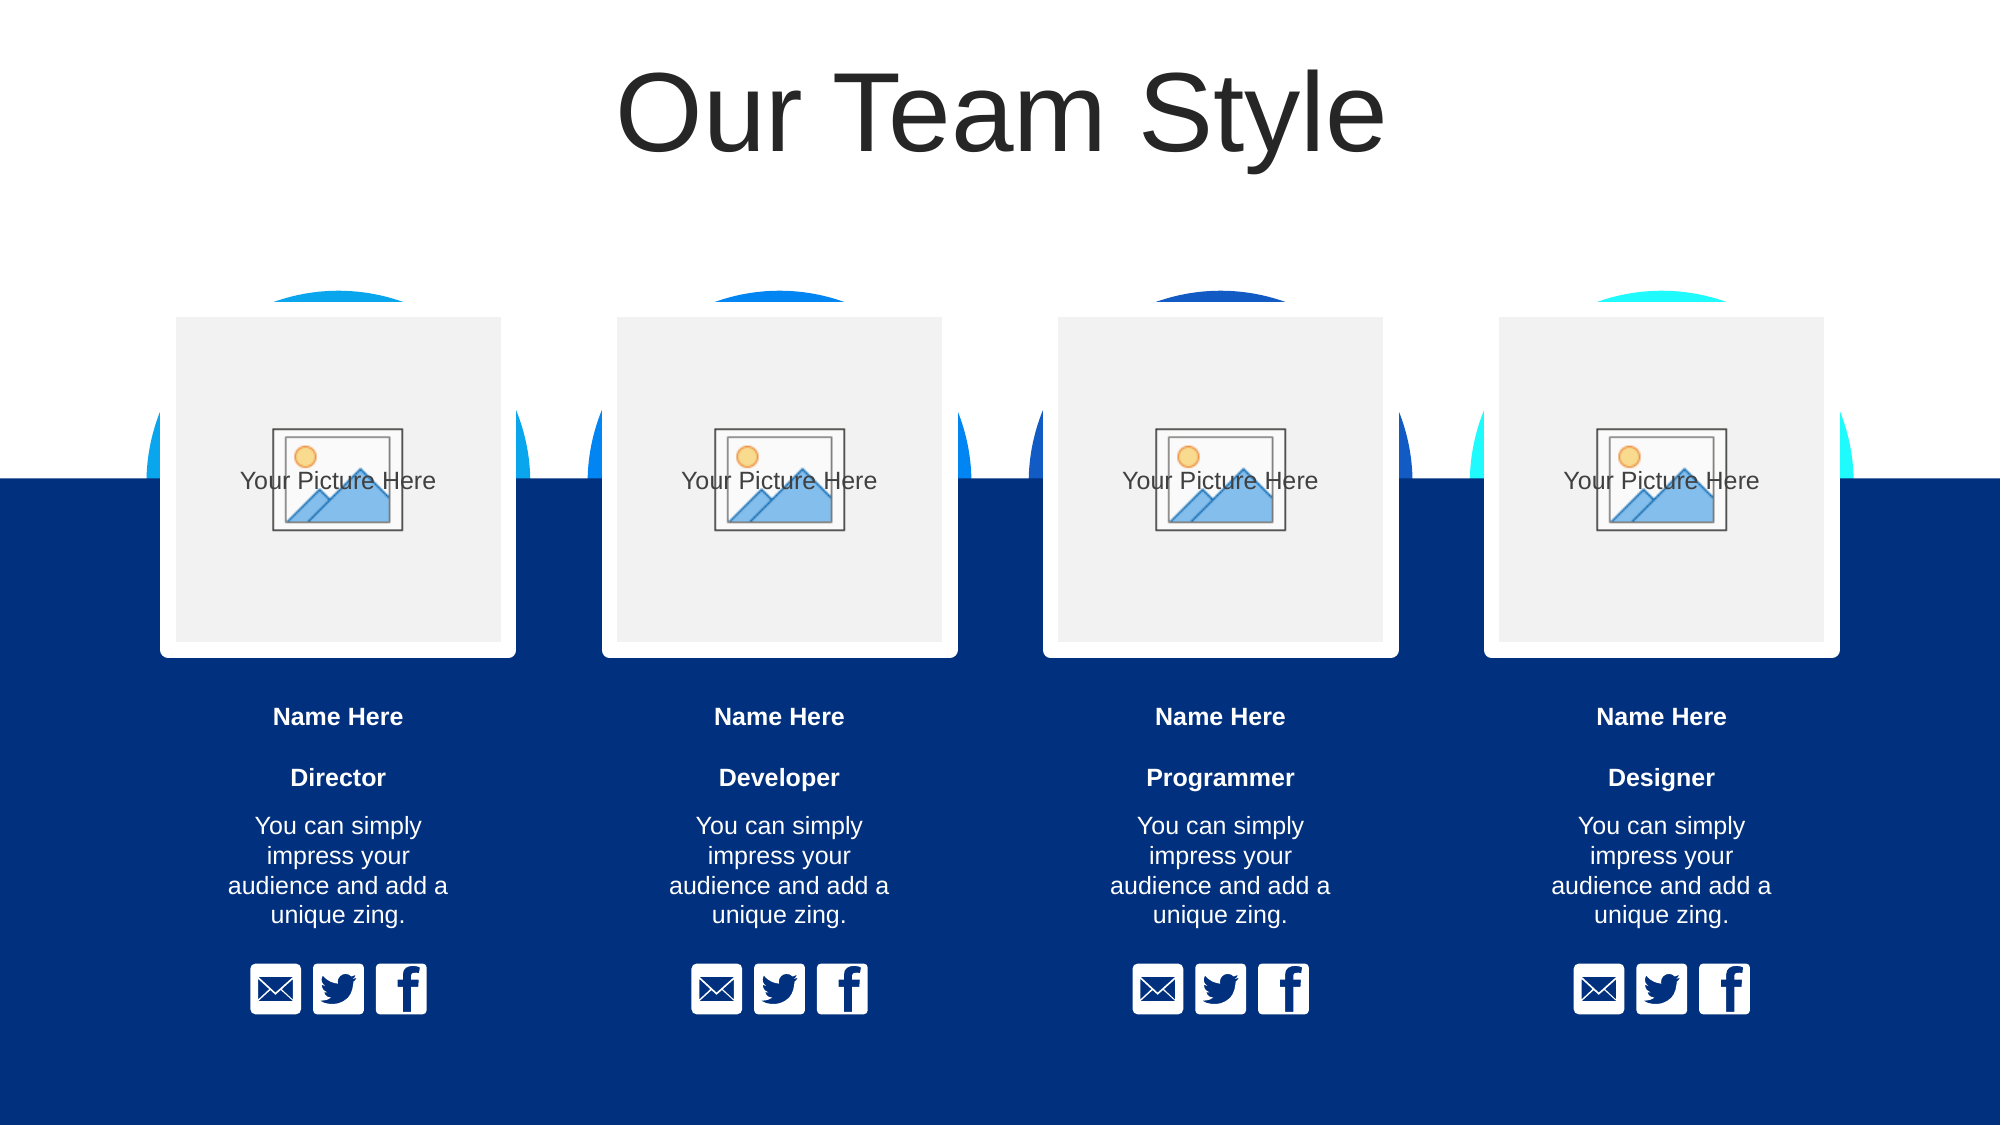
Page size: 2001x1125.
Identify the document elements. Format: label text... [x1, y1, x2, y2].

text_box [641, 695, 918, 1015]
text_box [200, 695, 477, 1015]
list Our Team Style [53, 55, 1952, 175]
picture [617, 317, 942, 643]
picture [1058, 317, 1383, 643]
picture [1499, 317, 1825, 643]
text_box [1523, 695, 1800, 1015]
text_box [1082, 695, 1359, 1015]
picture [175, 317, 501, 643]
